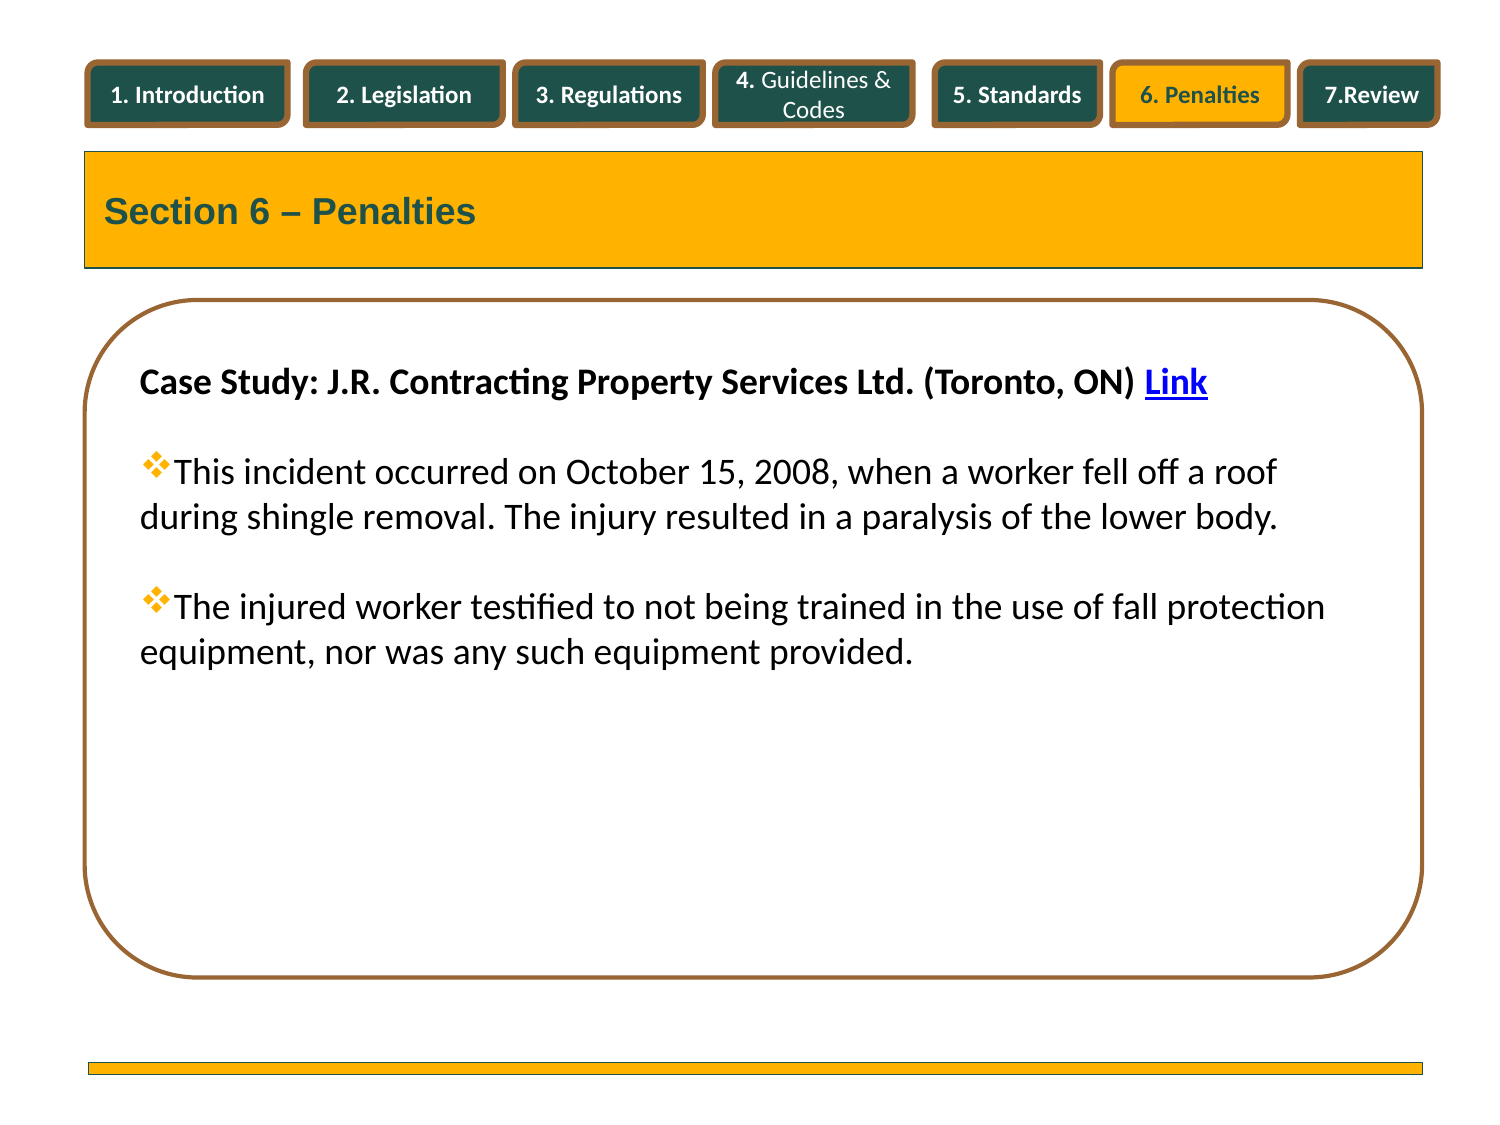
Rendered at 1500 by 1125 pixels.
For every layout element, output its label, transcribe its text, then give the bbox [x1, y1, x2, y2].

text_box [82, 297, 1425, 980]
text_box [84, 62, 1438, 269]
text_box [87, 1060, 1424, 1077]
text_box Case Study: J.R. Contracting Property Services Ltd. (Toronto, ON) Link This incident occurred on October 15, 2008, when a worker fell off a roof during shingle removal. The injury resulted in a paralysis of the lower body. The injured worker testified to not being trained in the use of fall protection equipment, nor was any such equipment provided. [124, 349, 1388, 725]
